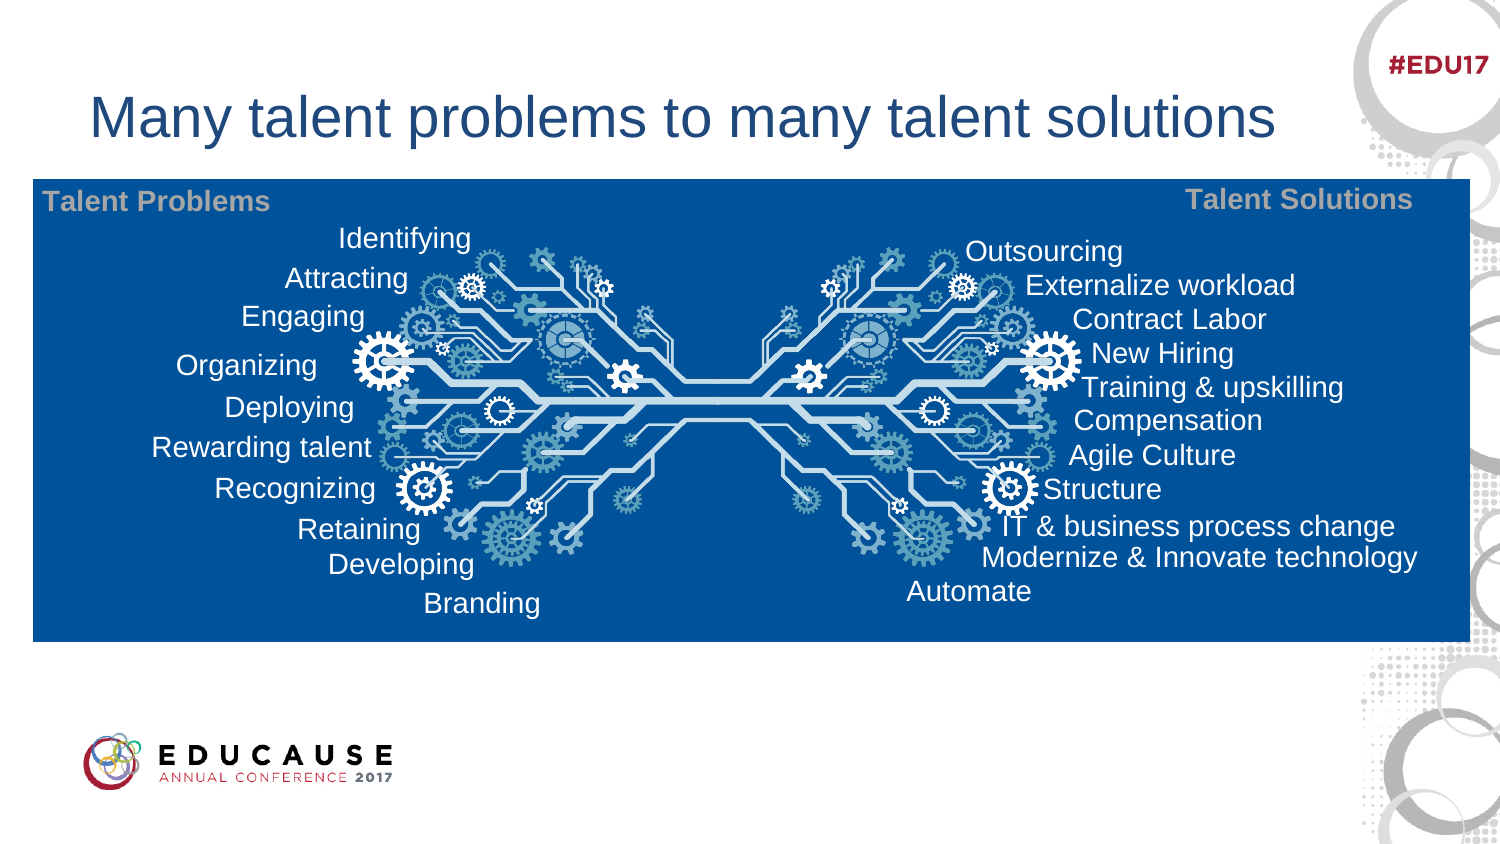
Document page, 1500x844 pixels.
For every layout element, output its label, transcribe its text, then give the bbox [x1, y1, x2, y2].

title Many talent problems to many talent solutions [75, 71, 1375, 162]
picture [0, 0, 1500, 844]
